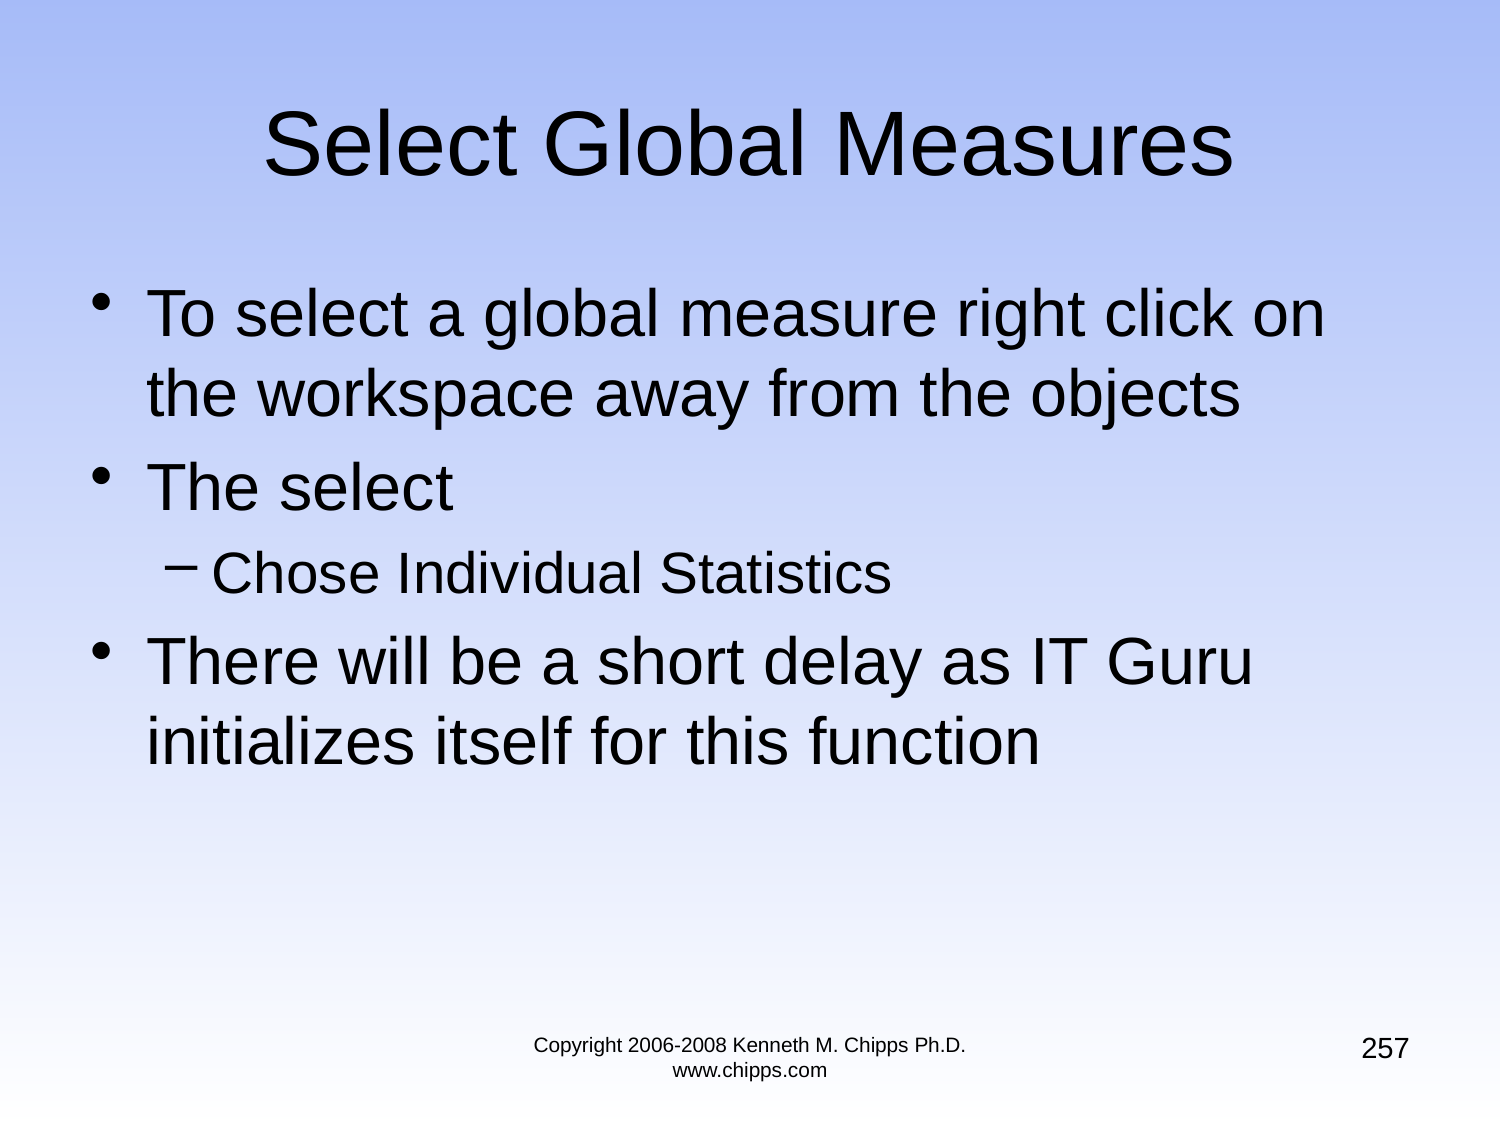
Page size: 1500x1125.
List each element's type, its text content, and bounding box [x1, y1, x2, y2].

footer Copyright 2006-2008 Kenneth M. Chipps Ph.D. www.chipps.com [449, 1024, 1051, 1103]
text_box [1425, 114, 1500, 118]
list To select a global measure right click on the workspace away from the objects The select Chose Individual Statistics There will be a short delay as IT Guru initializes itself for this function [75, 262, 1425, 1005]
text_box [0, 114, 75, 118]
title Select Global Measures [75, 45, 1425, 233]
slide_number 257 [1074, 1021, 1426, 1101]
